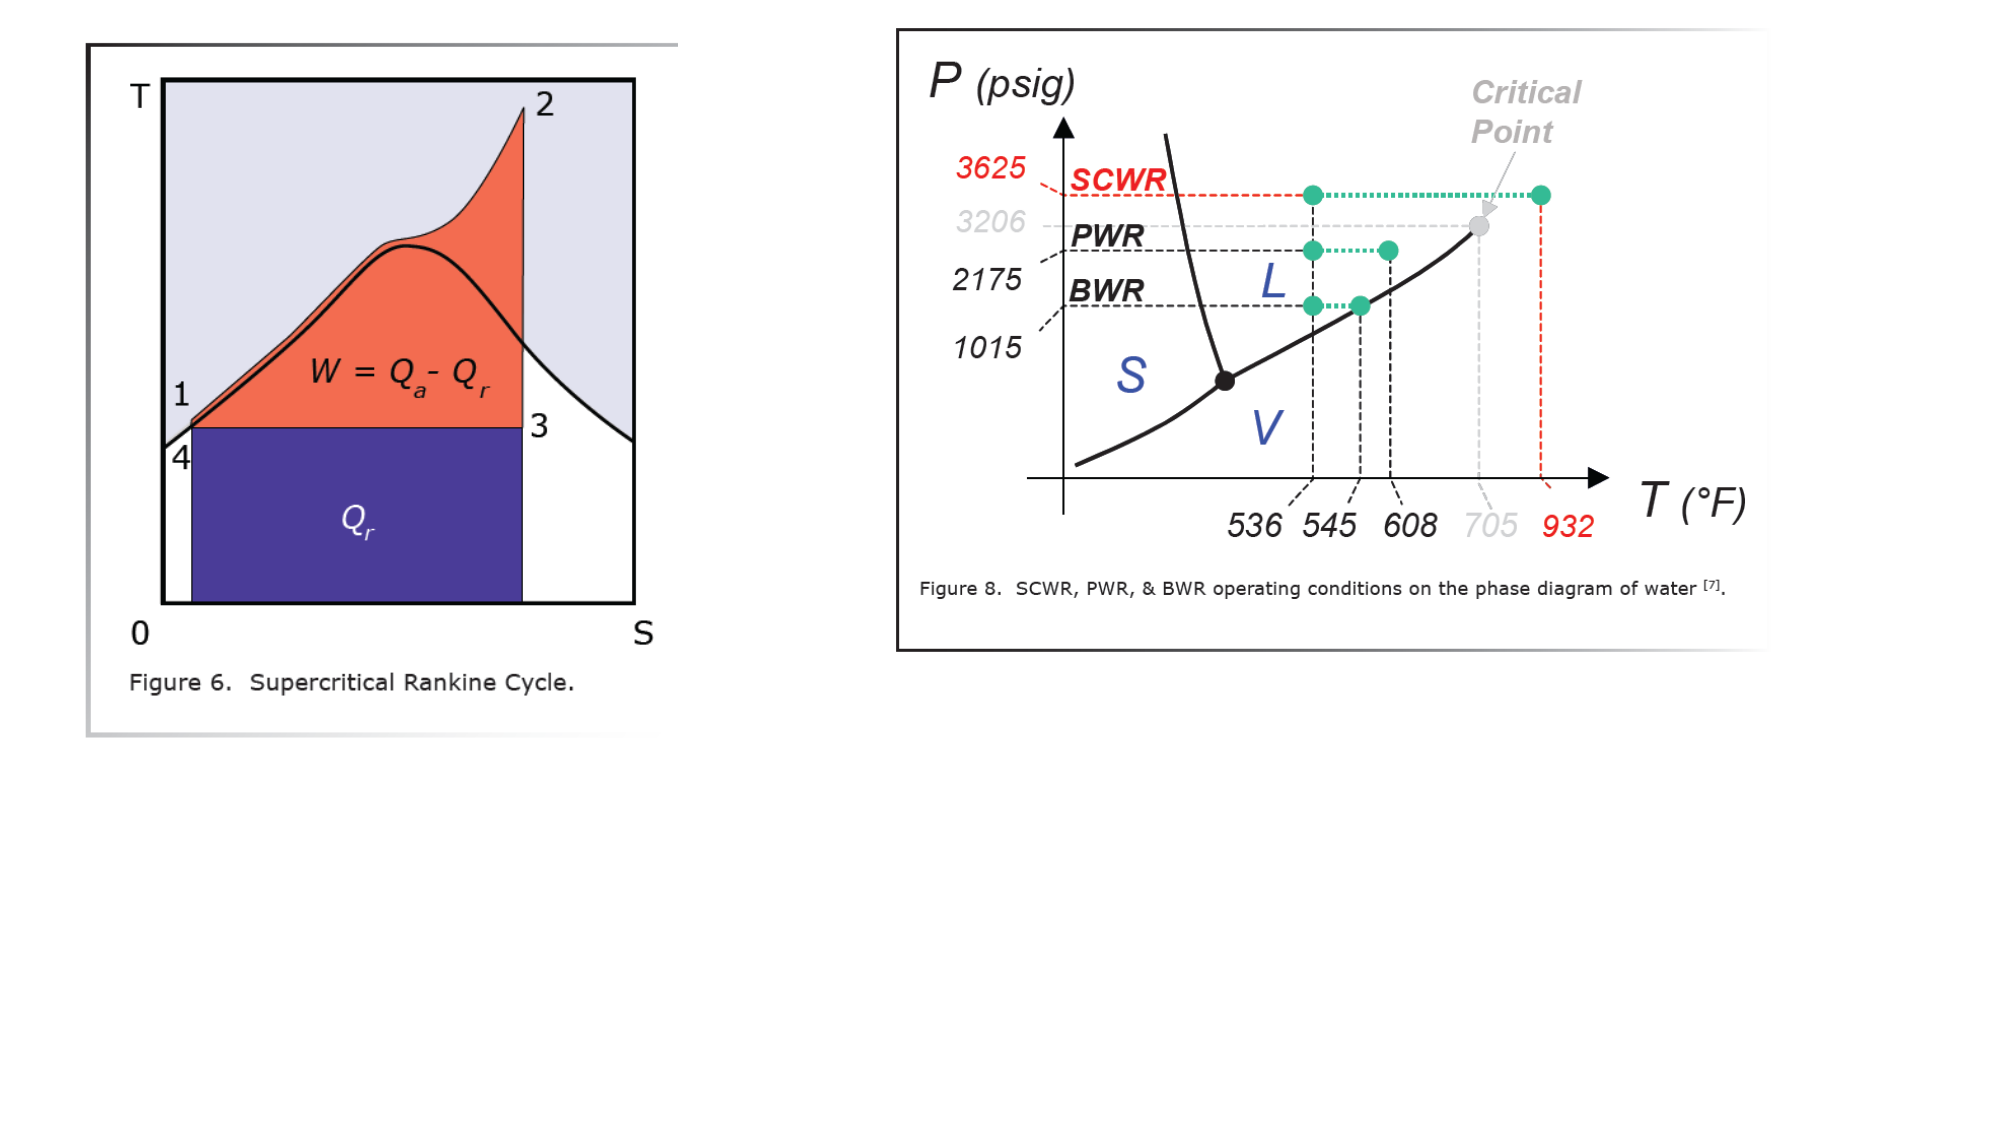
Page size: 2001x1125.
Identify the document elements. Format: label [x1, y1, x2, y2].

picture [77, 33, 678, 758]
picture [887, 18, 1816, 663]
